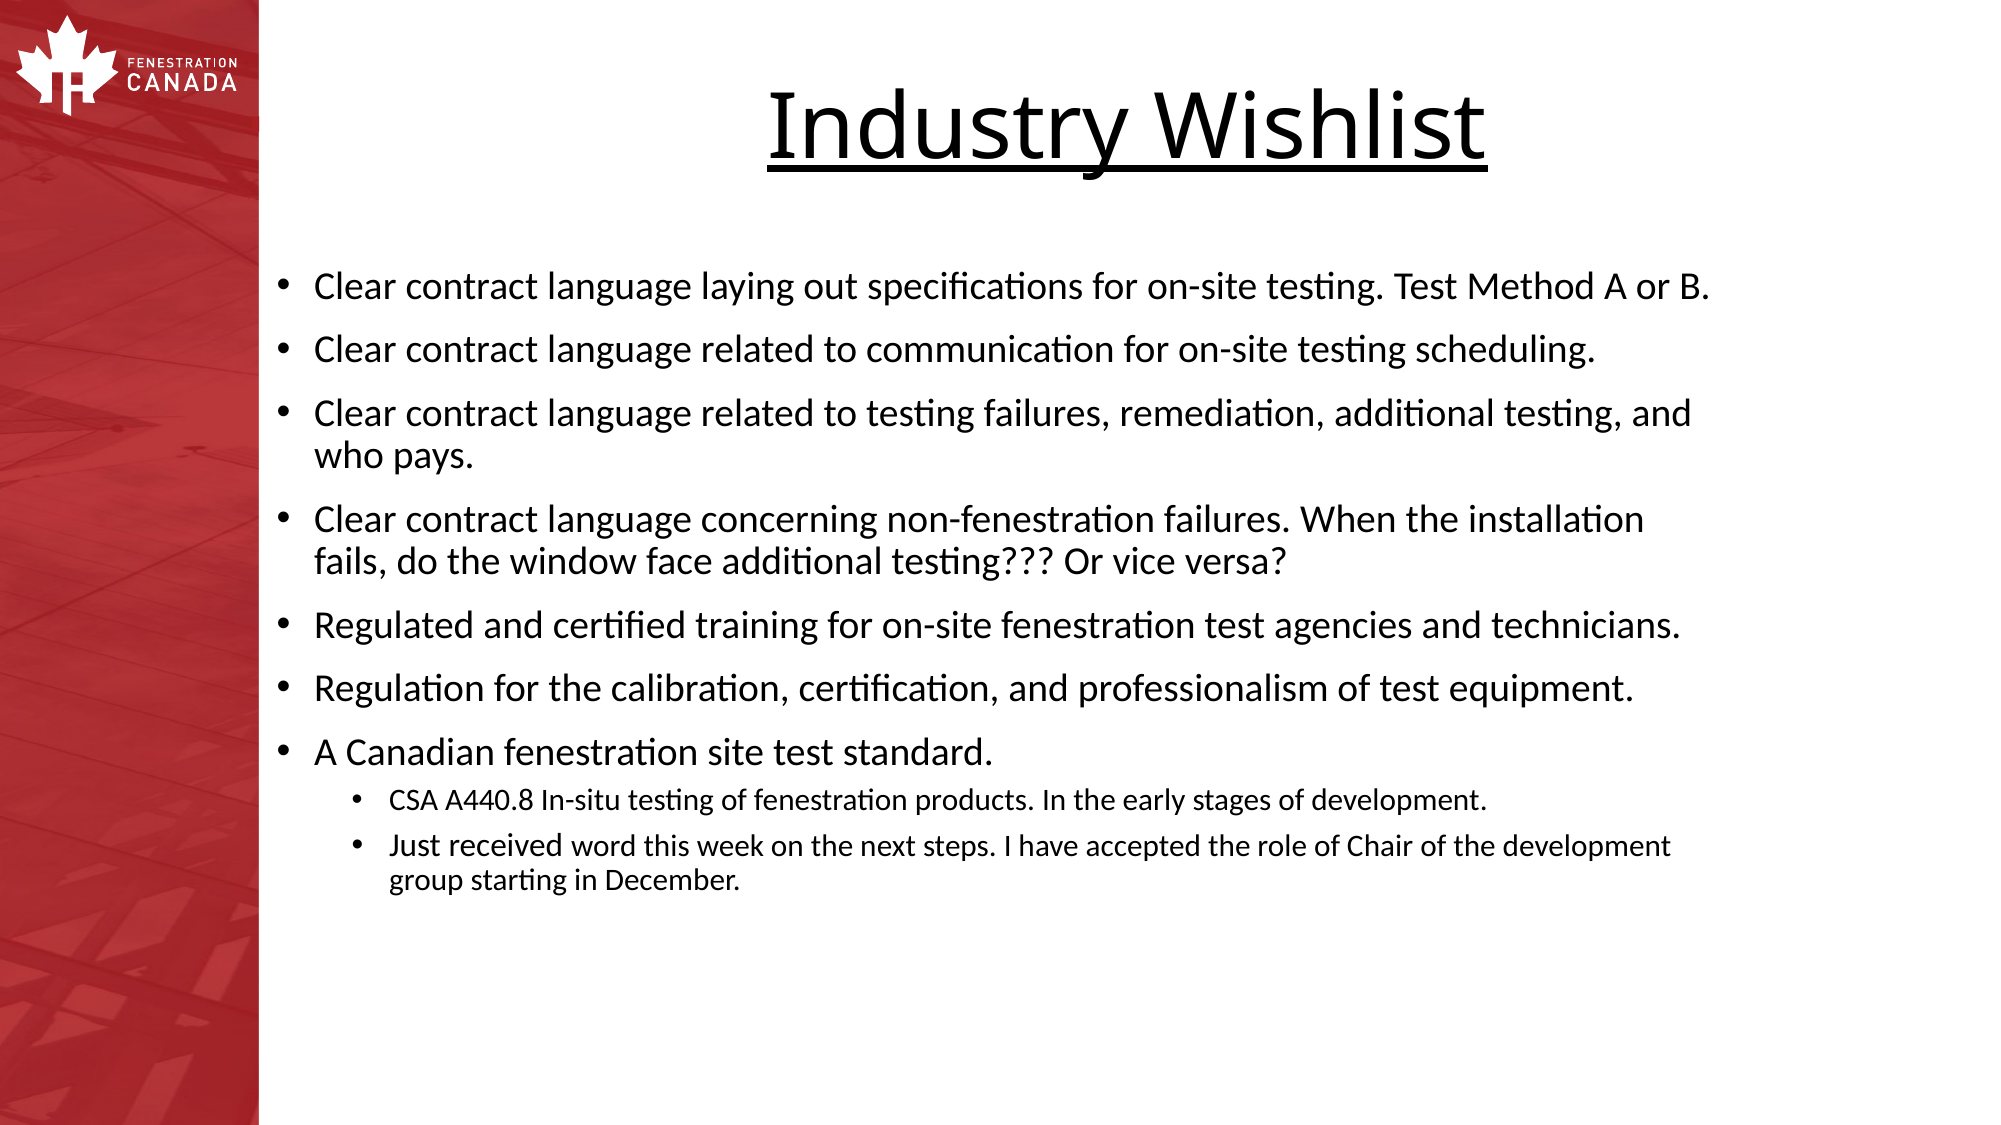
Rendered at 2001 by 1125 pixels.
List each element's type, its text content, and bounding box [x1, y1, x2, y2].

list Clear contract language laying out specifications for on-site testing. Test Method A or B. Clear contract language related to communication for on-site testing scheduling. Clear contract language related to testing failures, remediation, additional testing, and who pays. Clear contract language concerning non-fenestration failures. When the installation fails, do the window face additional testing??? Or vice versa? Regulated and certified training for on-site fenestration test agencies and technicians. Regulation for the calibration, certification, and professionalism of test equipment. A Canadian fenestration site test standard. CSA A440.8 In-situ testing of fenestration products. In the early stages of development. Just received word this week on the next steps. I have accepted the role of Chair of the development group starting in December. [261, 257, 1733, 991]
picture [0, 1, 258, 1125]
title Industry Wishlist [276, 58, 1979, 199]
